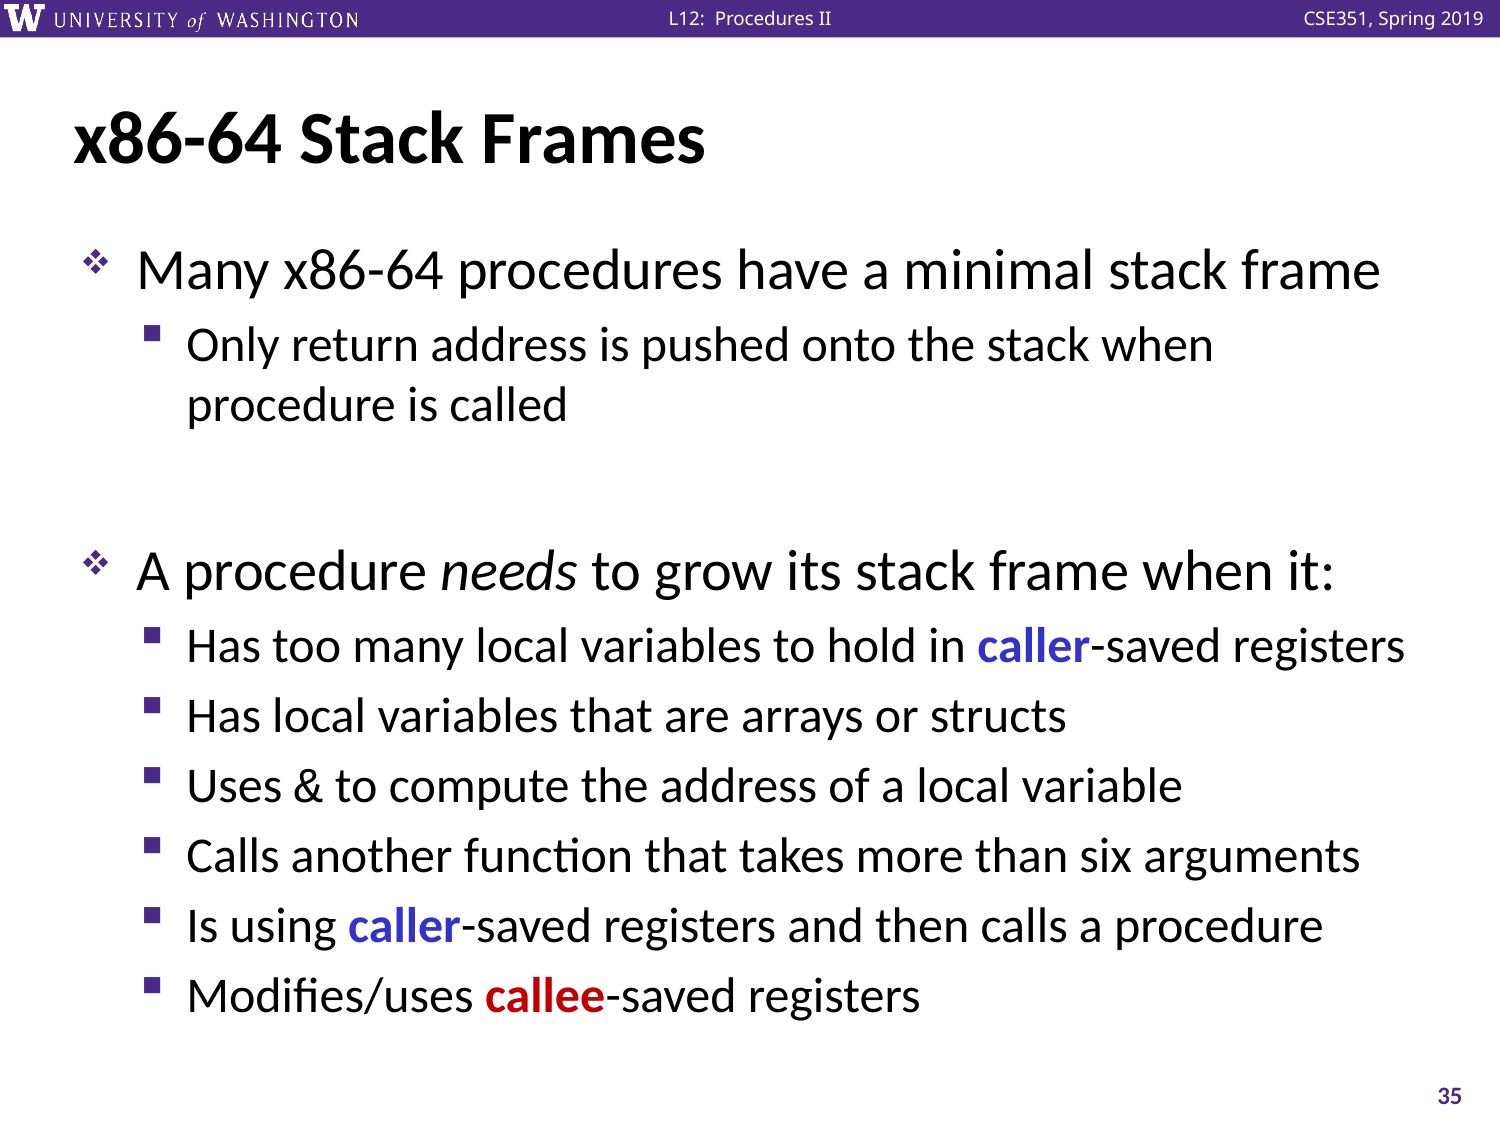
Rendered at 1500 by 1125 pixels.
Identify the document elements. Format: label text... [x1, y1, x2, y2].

picture [4, 4, 358, 32]
list Many x86-64 procedures have a minimal stack frame Only return address is pushed onto the stack when procedure is called A procedure needs to grow its stack frame when it: Has too many local variables to hold in caller-saved registers Has local variables that are arrays or structs Uses & to compute the address of a local variable Calls another function that takes more than six arguments Is using caller-saved registers and then calls a procedure Modifies/uses callee-saved registers [64, 223, 1438, 1040]
slide_number 35 [1400, 1065, 1500, 1125]
title x86-64 Stack Frames [58, 71, 1438, 197]
